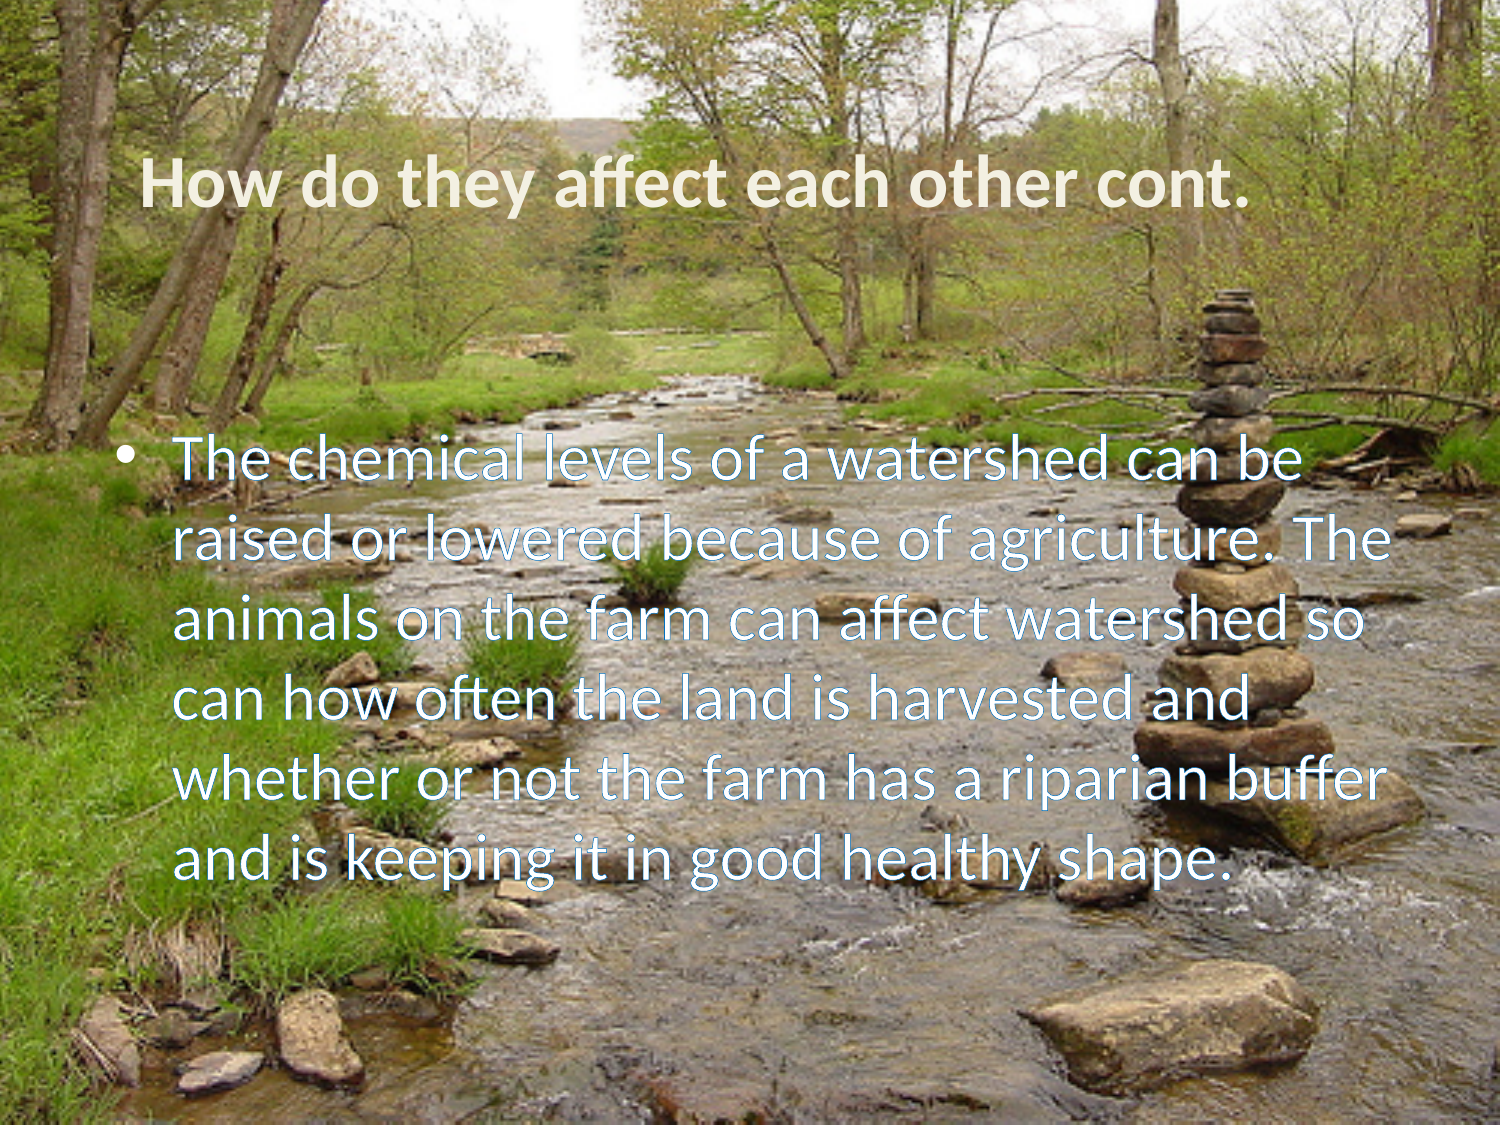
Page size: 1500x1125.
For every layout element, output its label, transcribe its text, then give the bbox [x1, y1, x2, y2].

text_box How do they affect each other cont. [125, 124, 1288, 230]
picture [0, 0, 1500, 1125]
list The chemical levels of a watershed can be raised or lowered because of agriculture. The animals on the farm can affect watershed so can how often the land is harvested and whether or not the farm has a riparian buffer and is keeping it in good healthy shape. [99, 312, 1426, 1051]
